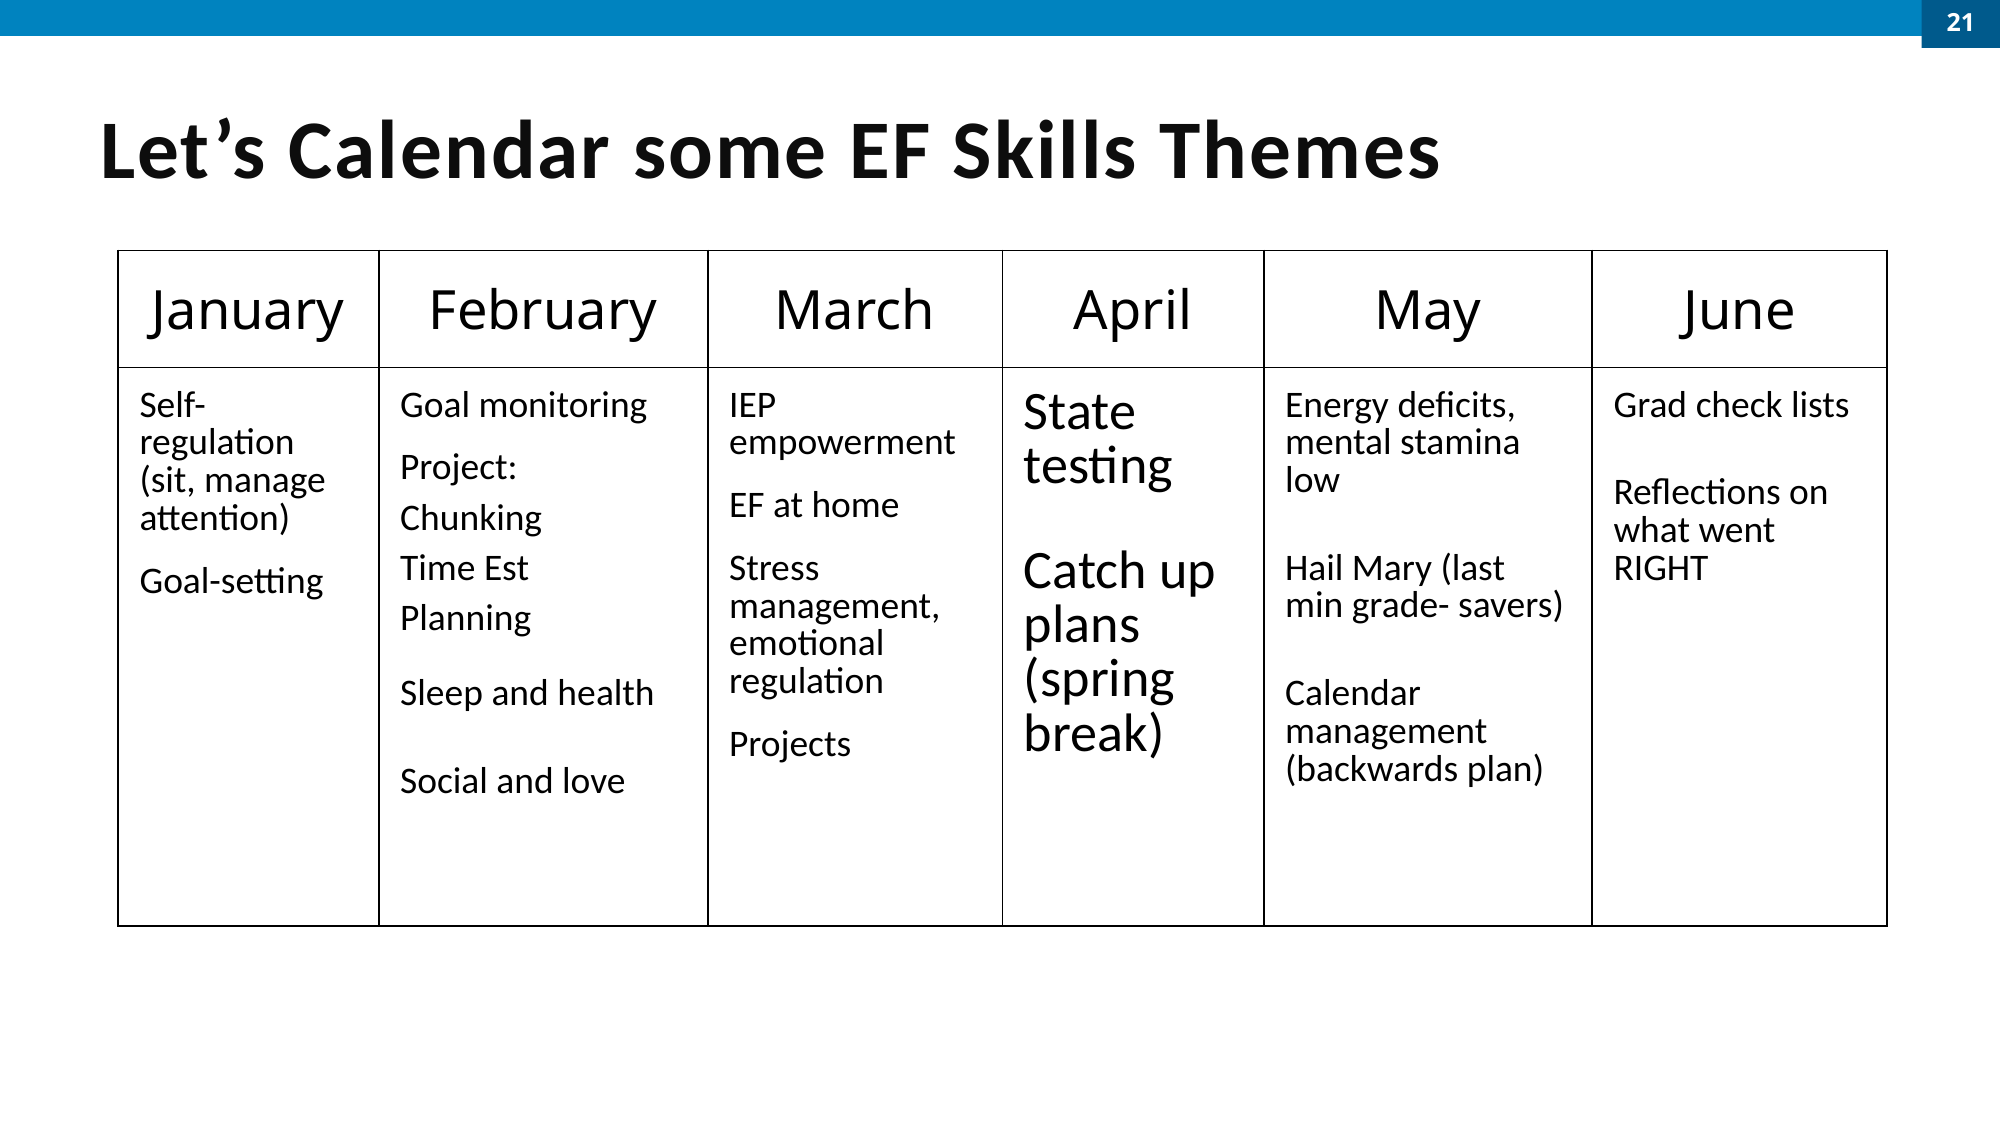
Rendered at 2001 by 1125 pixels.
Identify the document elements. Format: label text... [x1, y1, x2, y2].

table_header February [380, 251, 707, 367]
table_header May [1265, 251, 1591, 367]
table_cell Grad check lists Reflections on what went RIGHT [1593, 368, 1886, 925]
table_cell Goal monitoring Project: Chunking Time Est Planning Sleep and health Social and love [380, 368, 707, 925]
table_cell IEP empowerment EF at home Stress management, emotional regulation Projects [709, 368, 1002, 925]
title Let’s Calendar some EF Skills Themes [100, 96, 1902, 213]
table_cell Energy deficits, mental stamina low Hail Mary (last min grade- savers) Calendar management (backwards plan) [1265, 368, 1591, 925]
table_cell State testing Catch up plans (spring break) [1003, 368, 1263, 925]
table_header January [119, 251, 378, 367]
table_header April [1003, 251, 1263, 367]
table_header March [709, 251, 1002, 367]
table_cell Self-regulation (sit, manage attention) Goal-setting [119, 368, 378, 925]
table_header June [1593, 251, 1886, 367]
slide_number 21 [1921, 0, 2000, 48]
